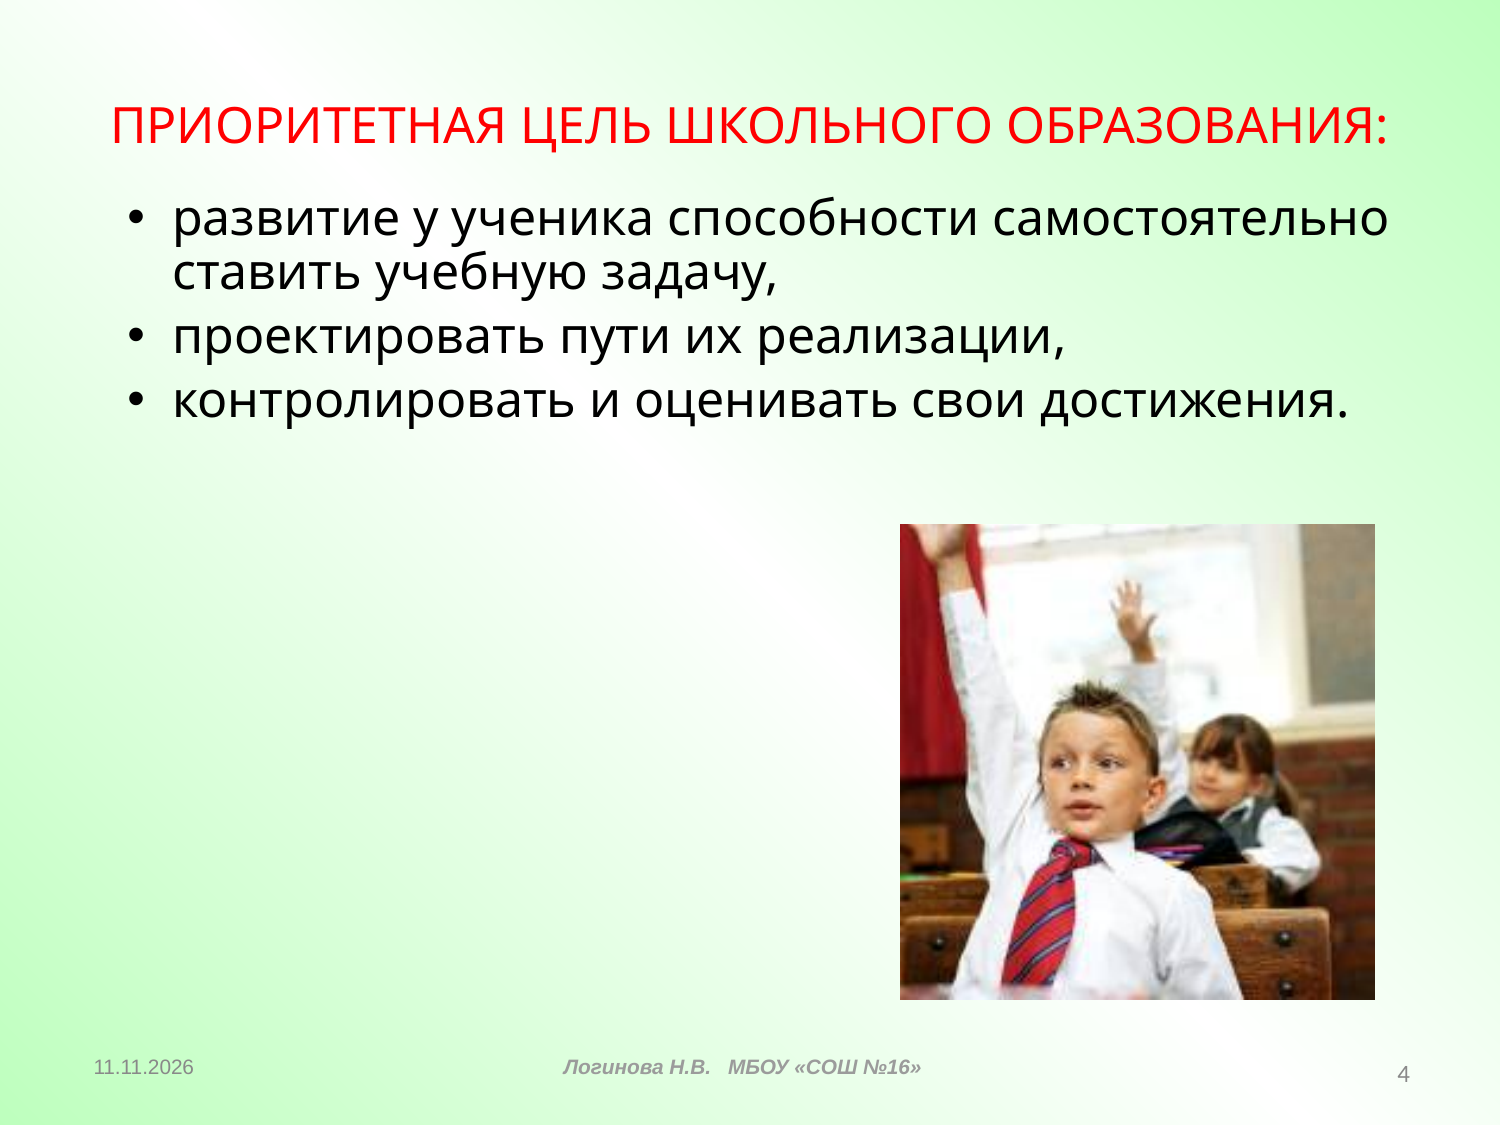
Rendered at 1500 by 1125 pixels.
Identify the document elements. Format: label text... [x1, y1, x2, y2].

text_box 4 [1328, 1042, 1425, 1103]
text_box Логинова Н.В. МБОУ «СОШ №16» [549, 1046, 951, 1087]
title ПРИОРИТЕТНАЯ ЦЕЛЬ ШКОЛЬНОГО ОБРАЗОВАНИЯ: [75, 45, 1425, 161]
list развитие у ученика способности самостоятельно ставить учебную задачу, проектировать пути их реализации, контролировать и оценивать свои достижения. [112, 184, 1450, 610]
picture [899, 524, 1376, 1001]
text_box 27.11.2014 [78, 1046, 209, 1087]
